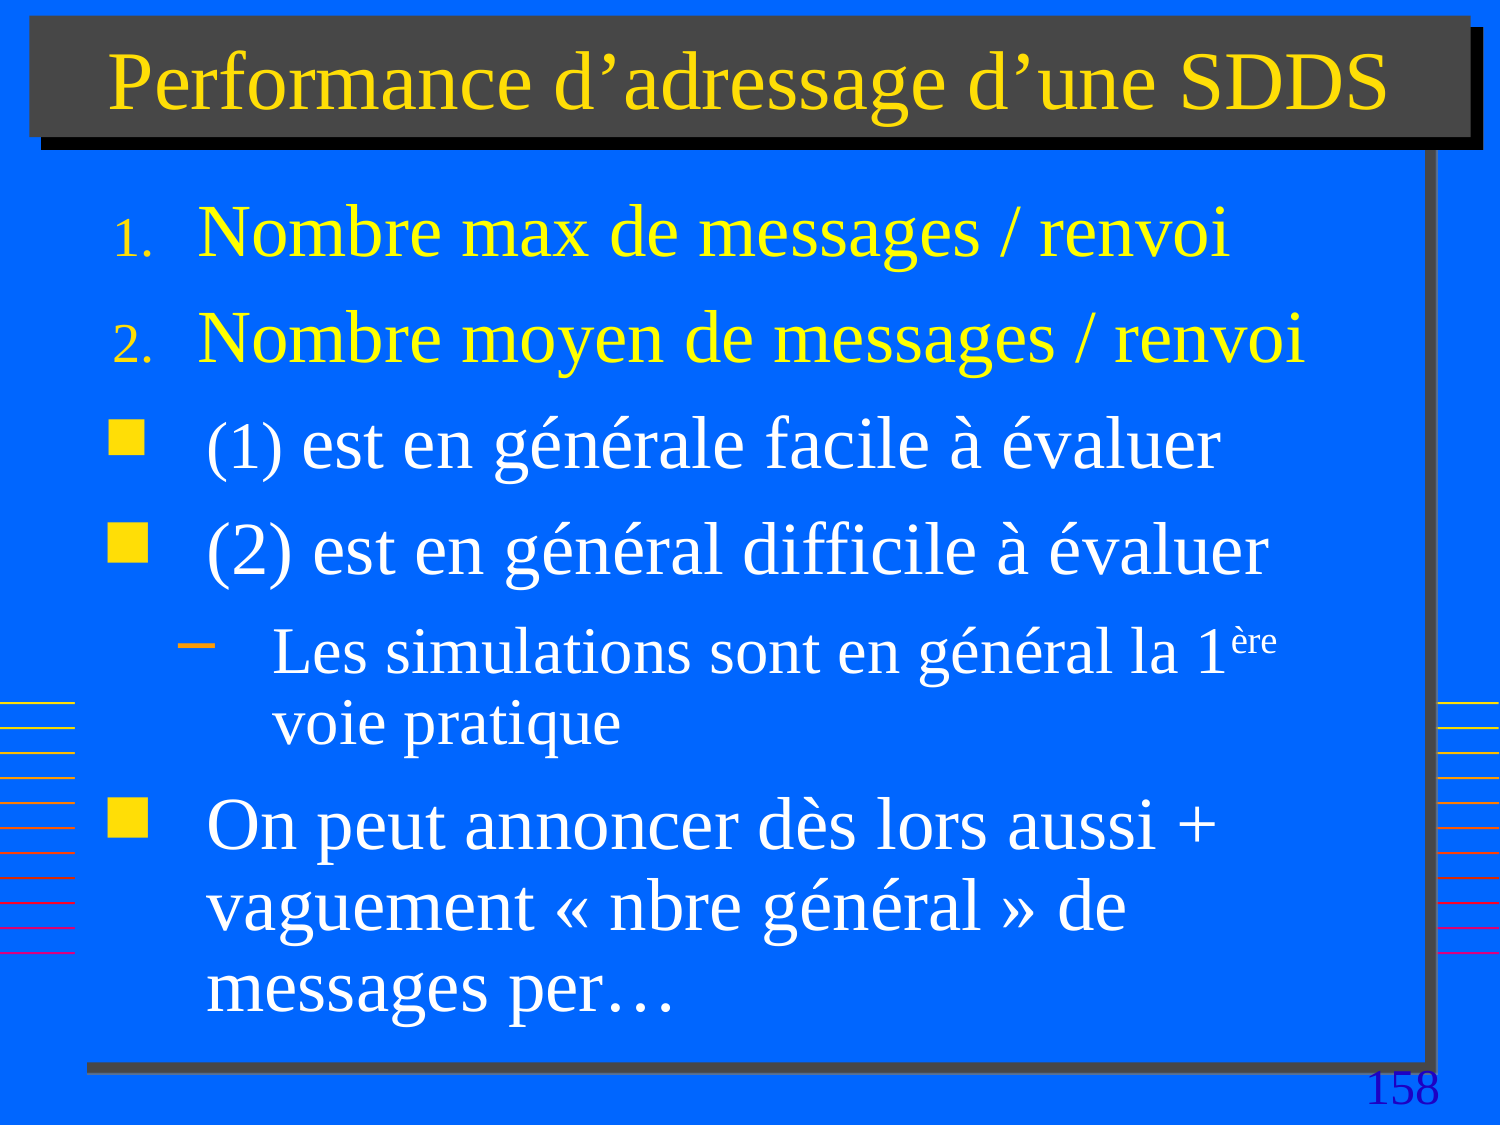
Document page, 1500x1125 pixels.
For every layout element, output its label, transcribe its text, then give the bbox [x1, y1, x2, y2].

list Nombre max de messages / renvoi Nombre moyen de messages / renvoi (1) est en générale facile à évaluer (2) est en général difficile à évaluer Les simulations sont en général la 1ère voie pratique On peut annoncer dès lors aussi + vaguement « nbre général » de messages per… [87, 183, 1389, 1048]
title Performance d’adressage d’une SDDS [28, 15, 1472, 138]
